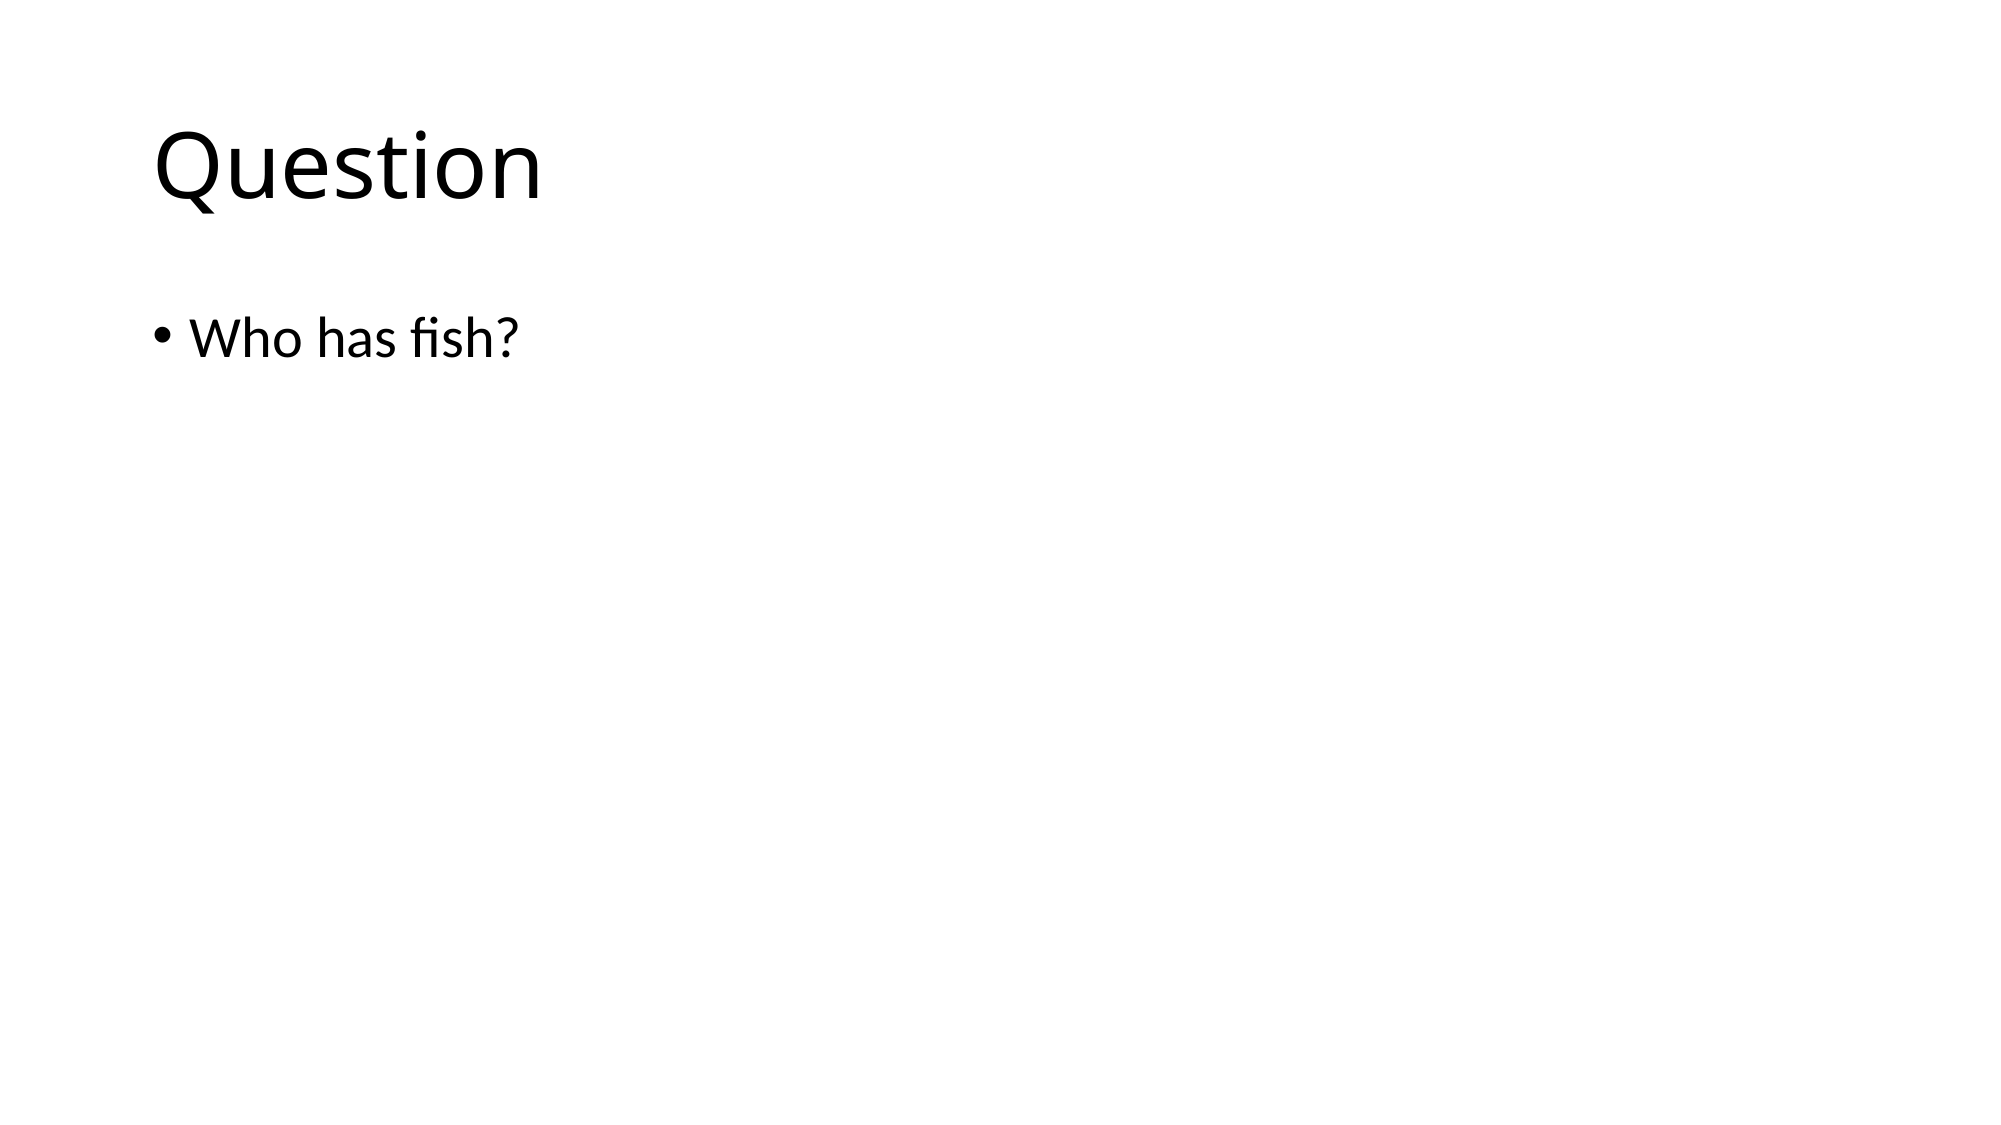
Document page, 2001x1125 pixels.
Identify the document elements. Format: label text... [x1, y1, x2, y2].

list Who has fish? [137, 299, 1863, 1014]
title Question [137, 59, 1863, 278]
